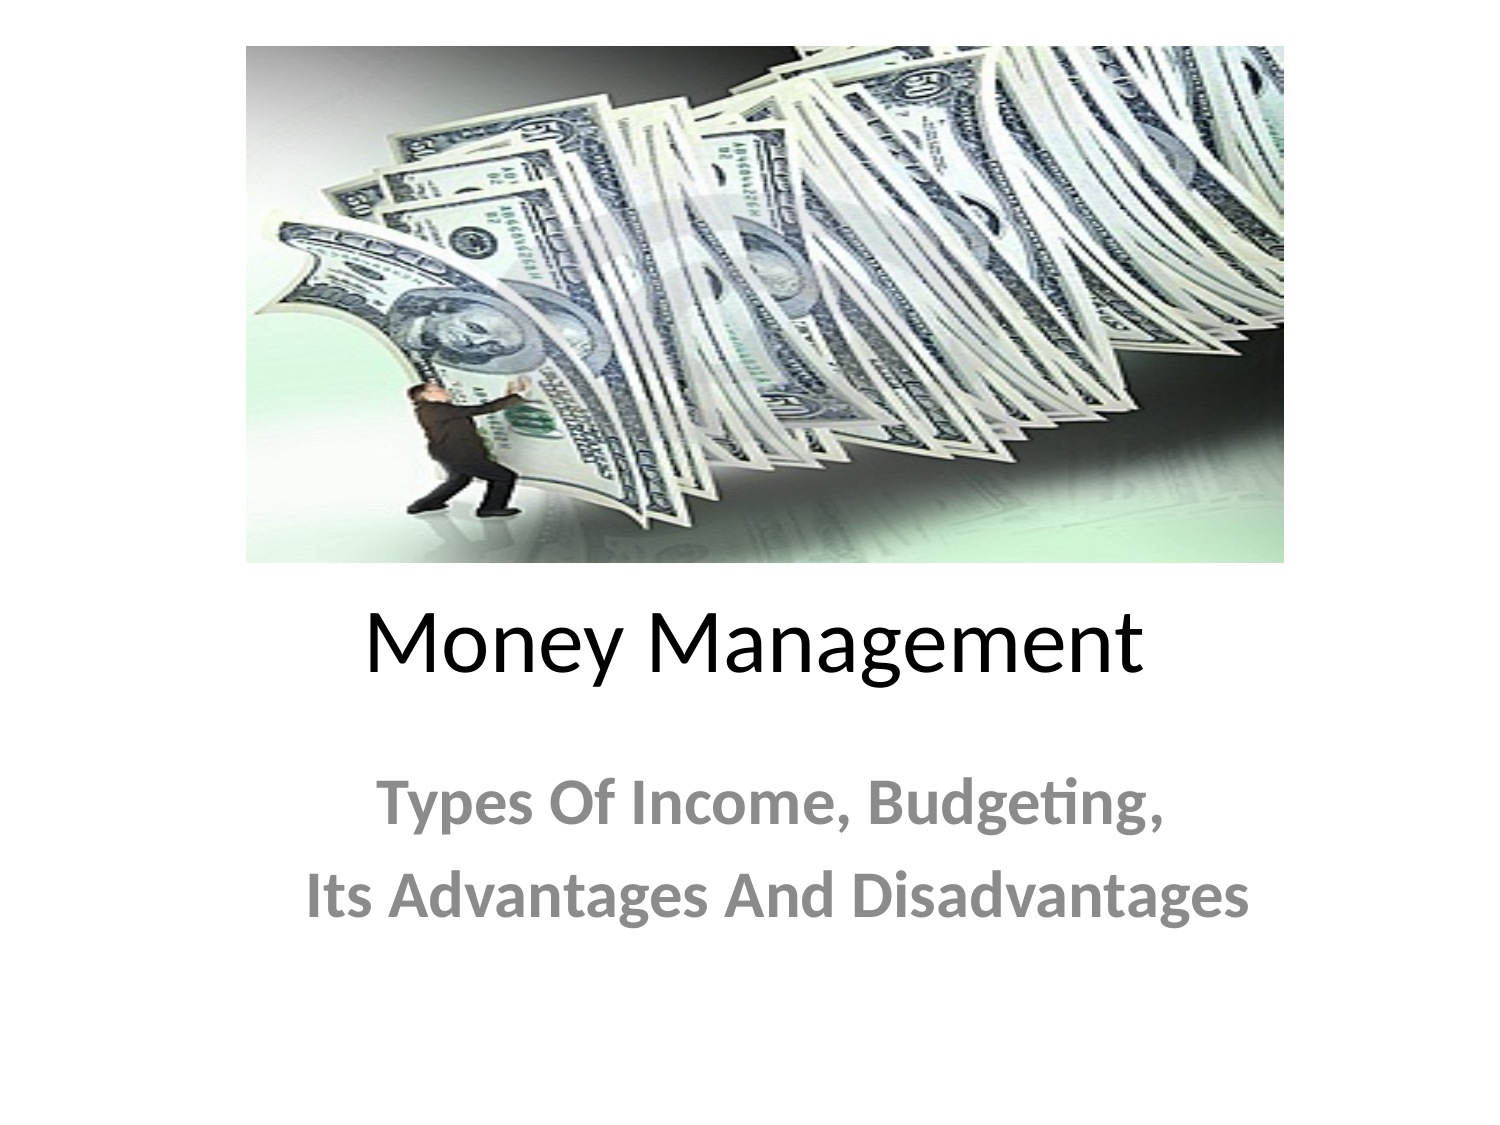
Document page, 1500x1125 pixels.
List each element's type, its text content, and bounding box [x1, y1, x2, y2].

picture [245, 46, 1284, 563]
subtitle Types Of Income, Budgeting, Its Advantages And Disadvantages [246, 750, 1297, 1038]
title Money Management [117, 515, 1393, 757]
